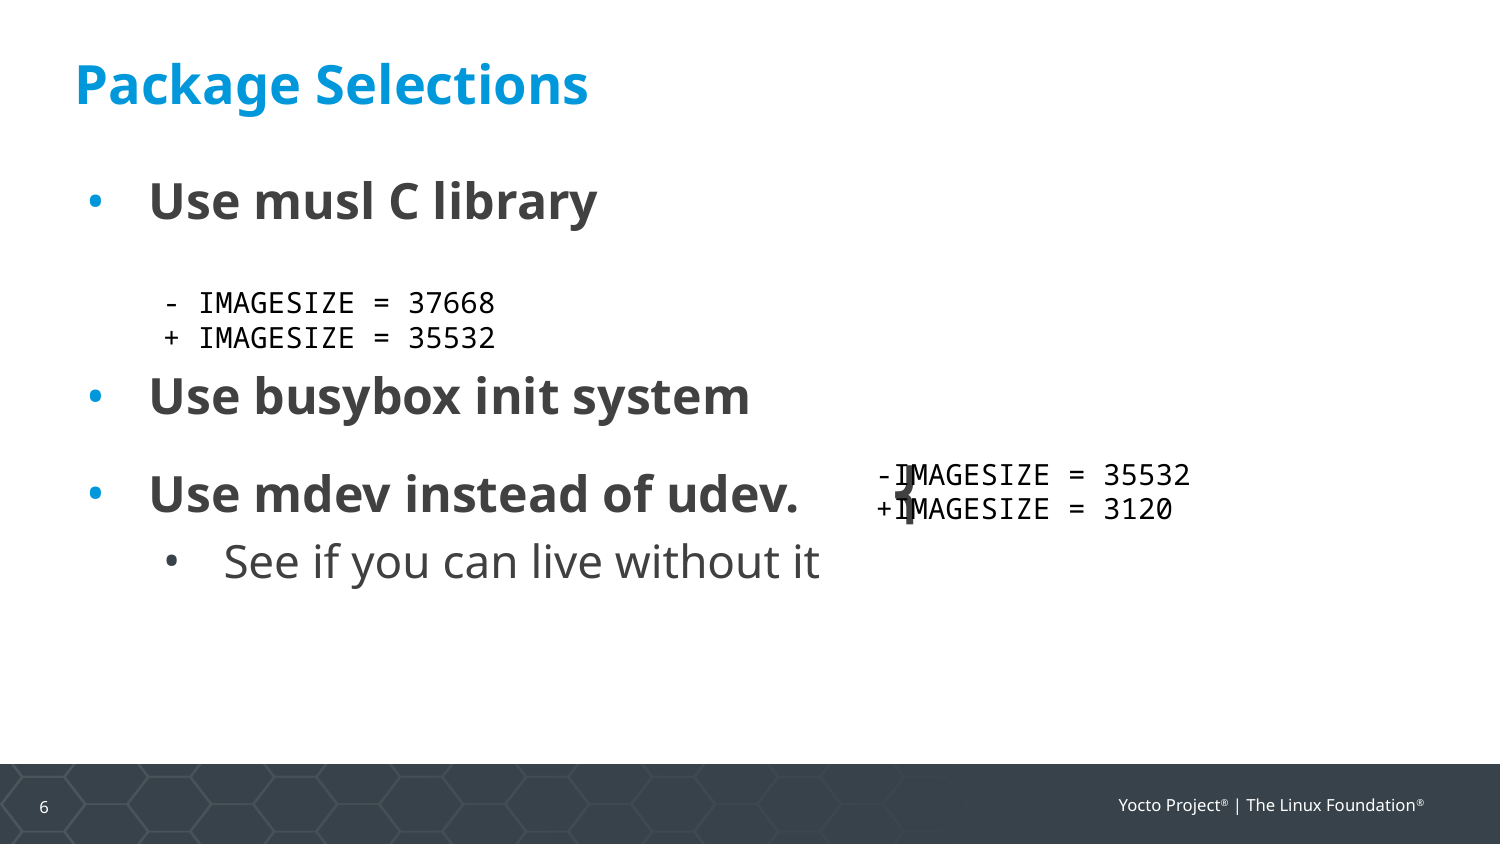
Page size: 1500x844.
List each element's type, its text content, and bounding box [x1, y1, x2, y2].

title Package Selections [74, 50, 1425, 160]
list Use musl C library Use busybox init system Use mdev instead of udev. ⎨ See if you can live without it [73, 169, 1425, 728]
text_box - IMAGESIZE = 37668 + IMAGESIZE = 35532 [148, 277, 511, 363]
text_box -IMAGESIZE = 35532 +IMAGESIZE = 3120 [860, 448, 1206, 534]
picture [0, 0, 1500, 844]
